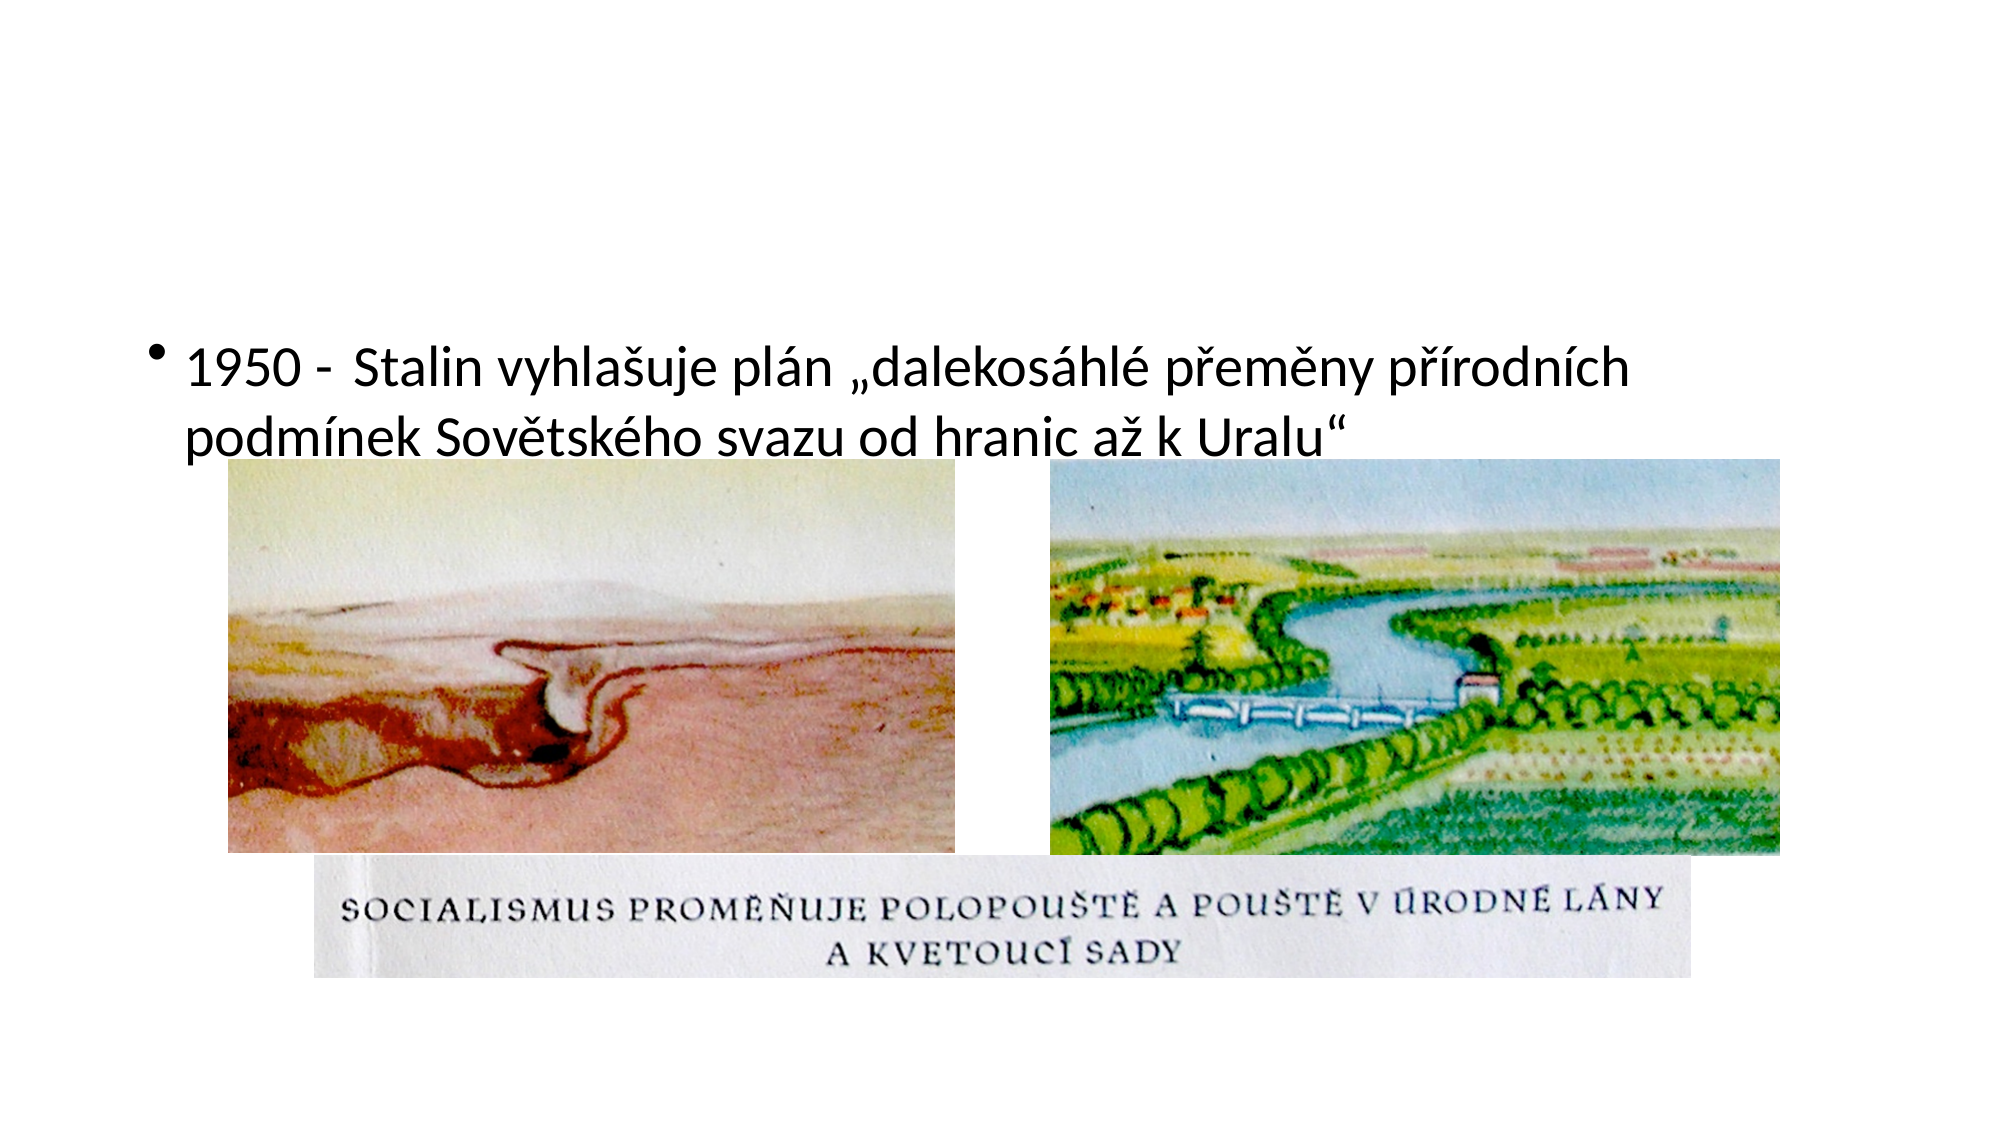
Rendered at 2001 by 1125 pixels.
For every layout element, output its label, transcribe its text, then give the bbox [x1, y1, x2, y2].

list 1950 - Stalin vyhlašuje plán „dalekosáhlé přeměny přírodních podmínek Sovětského svazu od hranic až k Uralu“ [131, 299, 1857, 1014]
picture [314, 459, 1781, 978]
picture [228, 459, 955, 853]
